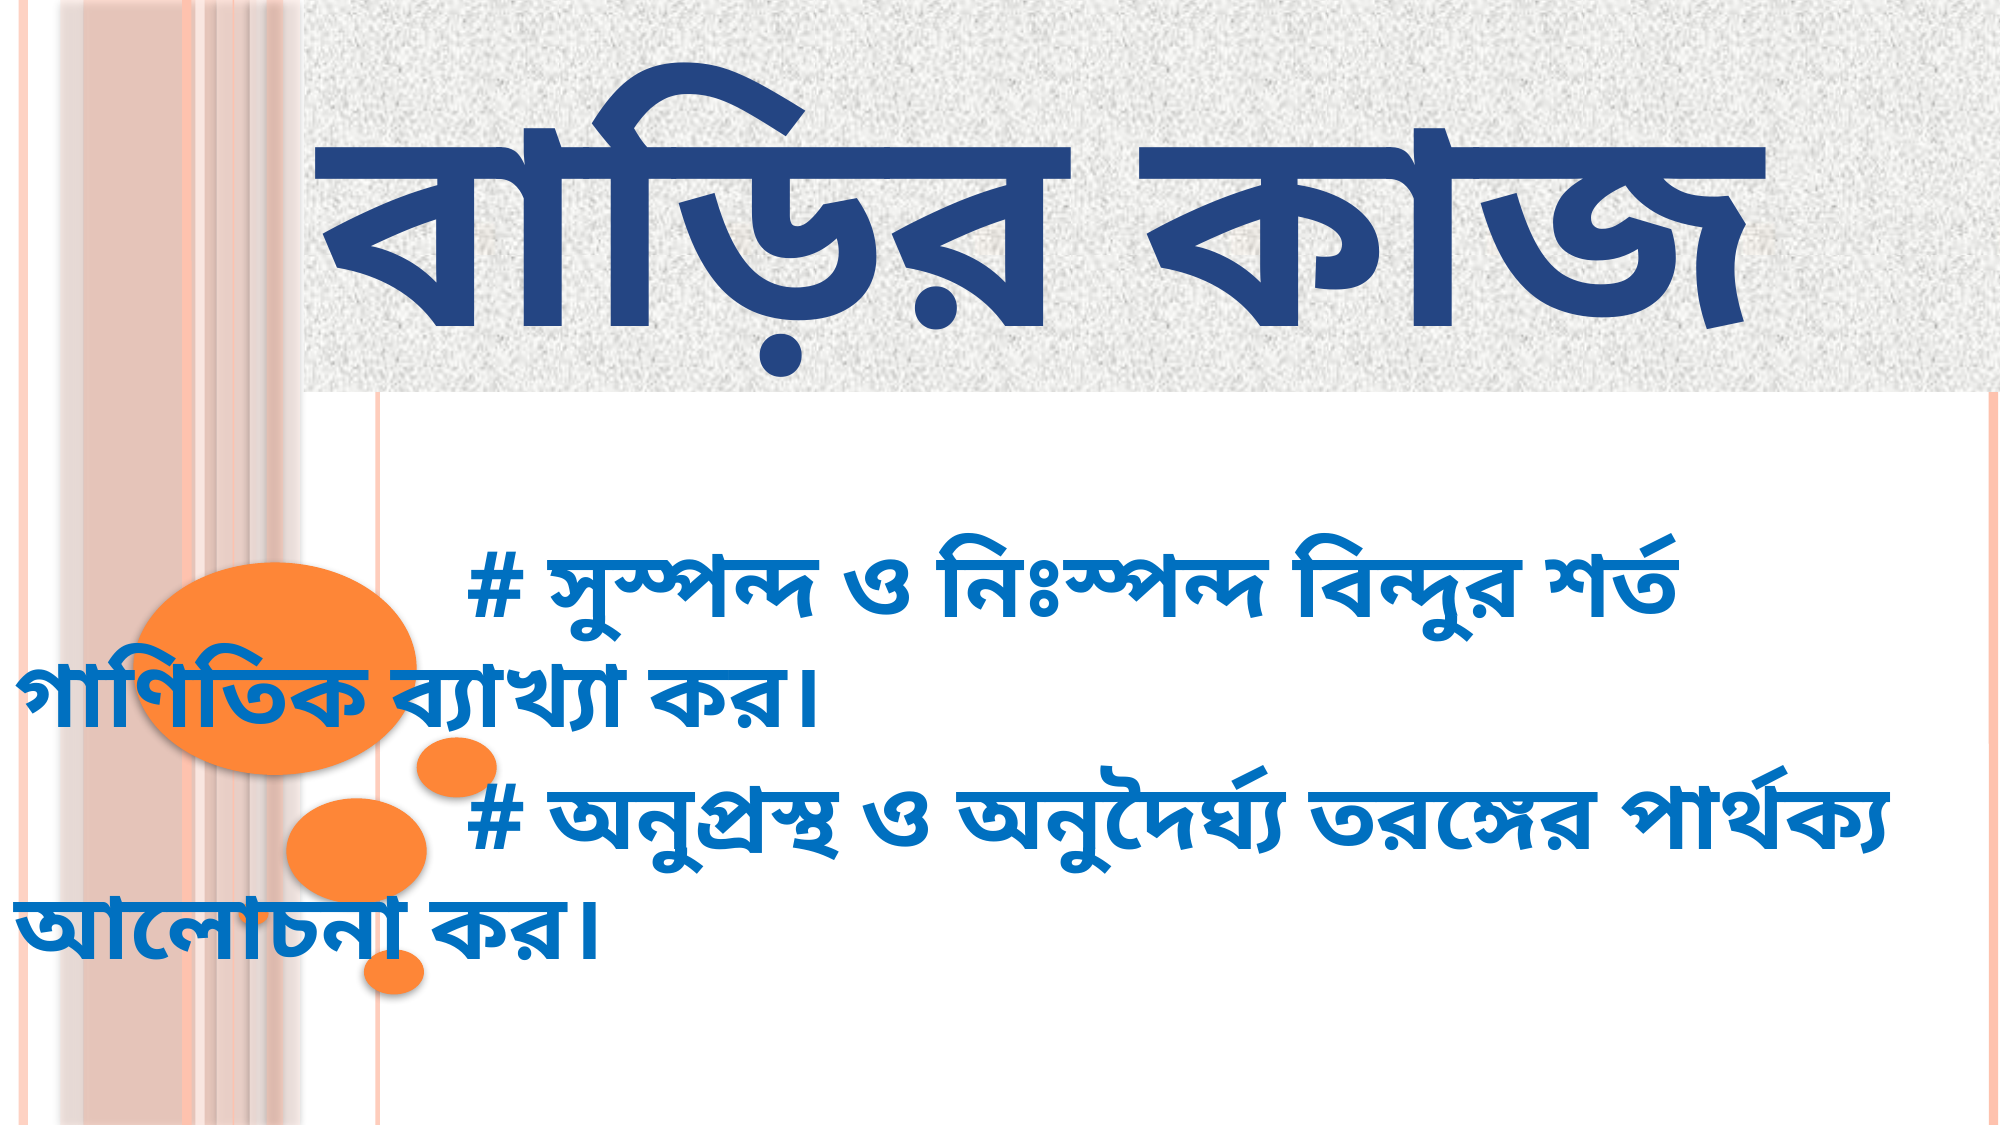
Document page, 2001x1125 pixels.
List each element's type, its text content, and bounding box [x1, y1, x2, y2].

subtitle # সুস্পন্দ ও নিঃস্পন্দ বিন্দুর শর্ত গাণিতিক ব্যাখ্যা কর। # অনুপ্রস্থ ও অনুদৈর্ঘ্য তরঙ্গের পার্থক্য আলোচনা কর। [0, 395, 2000, 1125]
title বাড়ির কাজ [303, 0, 2000, 392]
